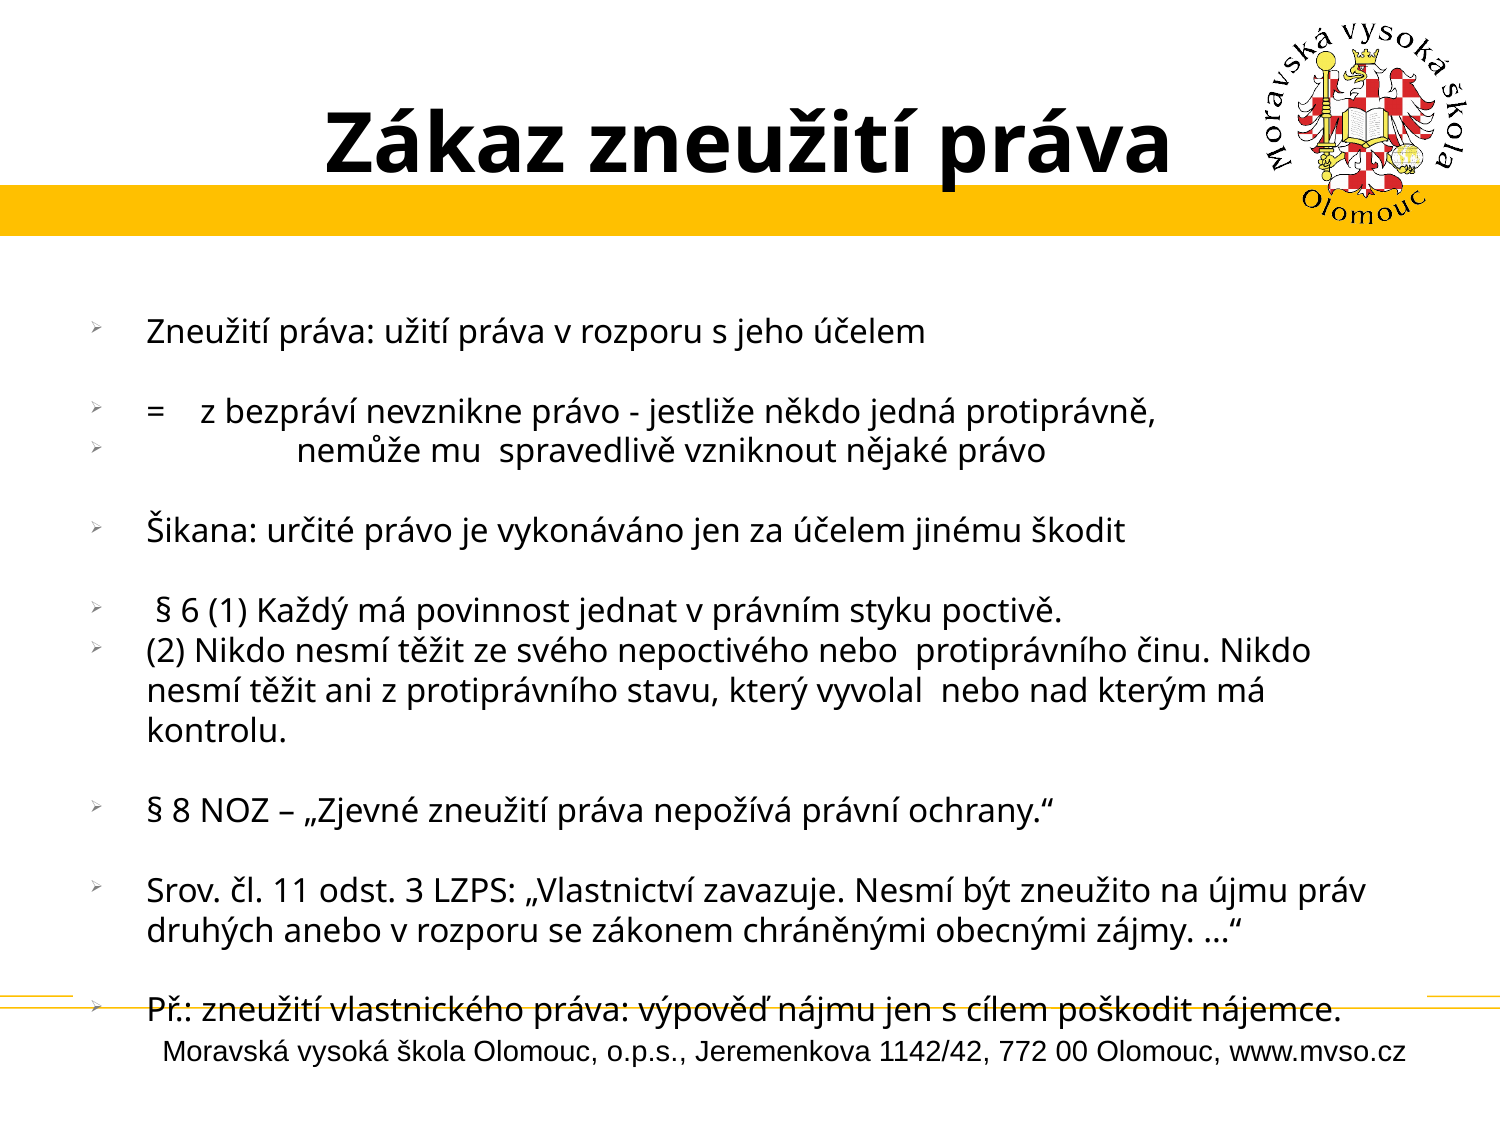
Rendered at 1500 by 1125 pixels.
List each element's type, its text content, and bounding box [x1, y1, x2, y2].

list Zneužití práva: užití práva v rozporu s jeho účelem = z bezpráví nevznikne právo - jestliže někdo jedná protiprávně, nemůže mu spravedlivě vzniknout nějaké právo Šikana: určité právo je vykonáváno jen za účelem jinému škodit § 6 (1) Každý má povinnost jednat v právním styku poctivě. (2) Nikdo nesmí těžit ze svého nepoctivého nebo protiprávního činu. Nikdo nesmí těžit ani z protiprávního stavu, který vyvolal nebo nad kterým má kontrolu. § 8 NOZ – „Zjevné zneužití práva nepožívá právní ochrany.“ Srov. čl. 11 odst. 3 LZPS: „Vlastnictví zavazuje. Nesmí být zneužito na újmu práv druhých anebo v rozporu se zákonem chráněnými obecnými zájmy. …“ Př.: zneužití vlastnického práva: výpověď nájmu jen s cílem poškodit nájemce. [73, 260, 1427, 1007]
footer Moravská vysoká škola Olomouc, o.p.s., Jeremenkova 1142/42, 772 00 Olomouc, www.mvso.cz [88, 1024, 1483, 1103]
title Zákaz zneužití práva [75, 45, 1425, 233]
picture [1265, 23, 1467, 224]
